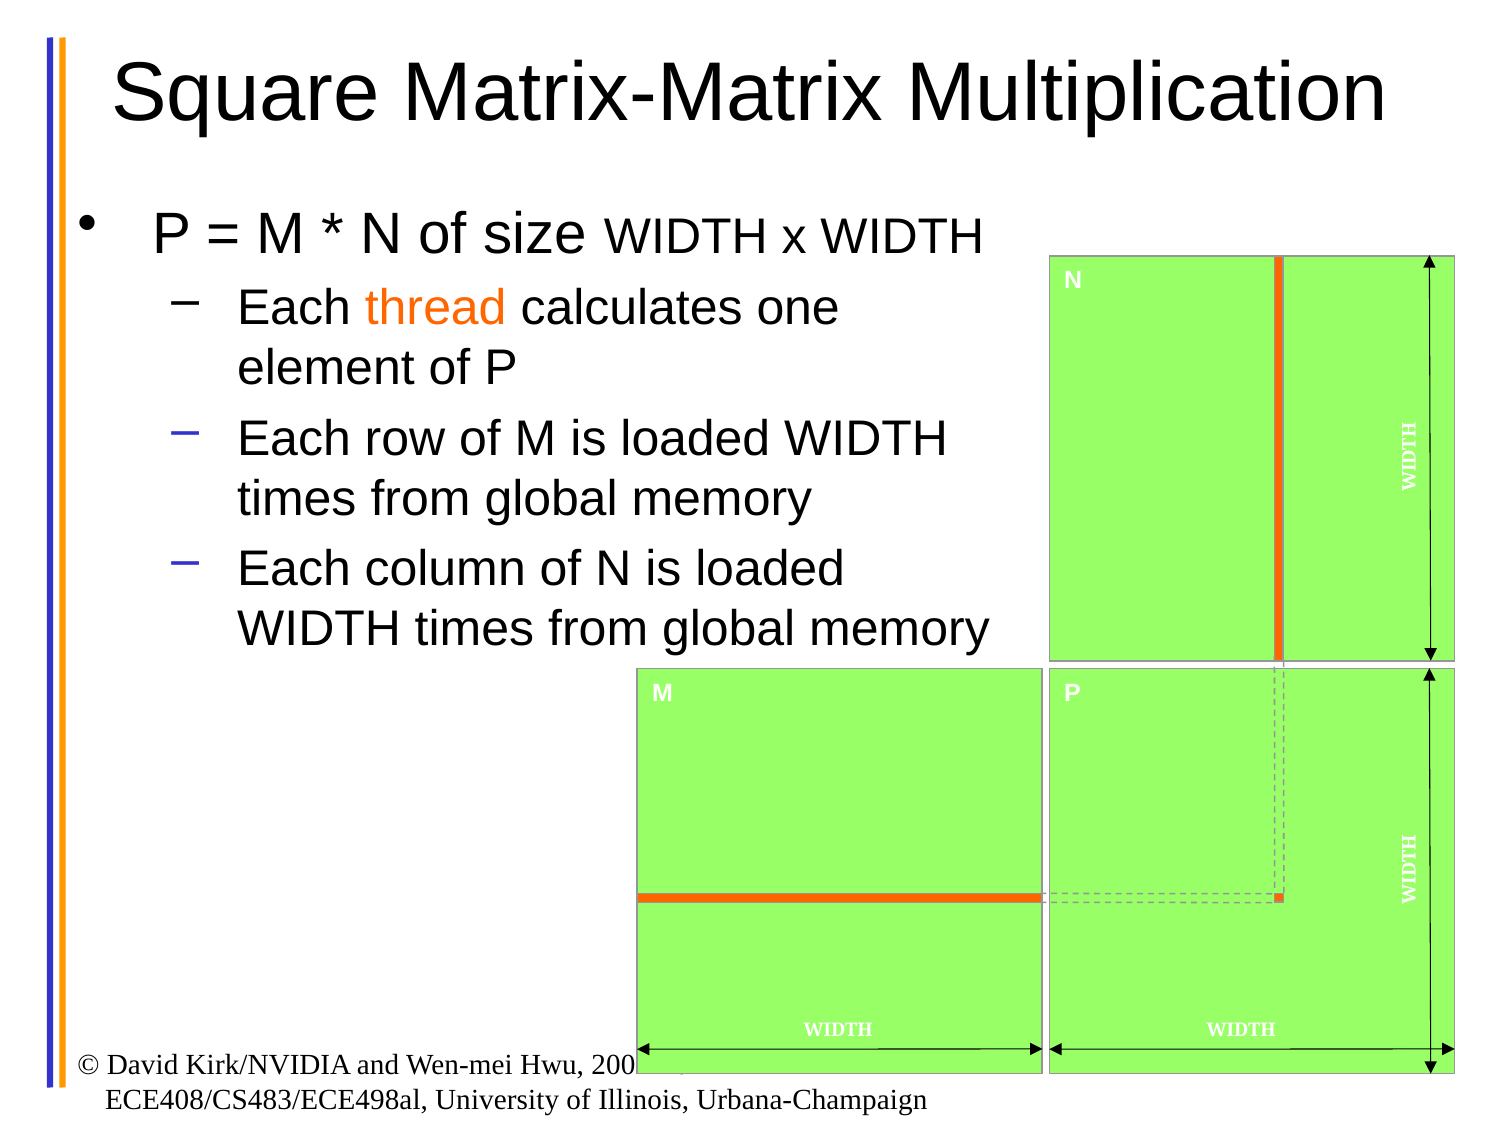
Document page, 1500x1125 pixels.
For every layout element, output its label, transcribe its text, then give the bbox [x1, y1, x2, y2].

text_box [637, 893, 1043, 903]
text_box WIDTH [1396, 422, 1420, 492]
text_box [1423, 668, 1437, 1074]
text_box M [637, 668, 1043, 893]
footer © David Kirk/NVIDIA and Wen-mei Hwu, 2007-2012 ECE408/CS483/ECE498al, University of Illinois, Urbana-Champaign [62, 1037, 1001, 1125]
text_box P [1049, 1050, 1430, 1074]
text_box WIDTH [803, 1017, 873, 1041]
text_box M [637, 1050, 1043, 1074]
text_box [636, 1042, 1043, 1056]
text_box [1423, 255, 1437, 661]
text_box M [637, 903, 1043, 1049]
list P = M * N of size WIDTH x WIDTH Each thread calculates one element of P Each row of M is loaded WIDTH times from global memory Each column of N is loaded WIDTH times from global memory [62, 187, 1037, 623]
text_box [1431, 1042, 1455, 1056]
text_box [1274, 893, 1284, 903]
title Square Matrix-Matrix Multiplication [37, 0, 1463, 196]
text_box P [1431, 1050, 1455, 1074]
text_box [1274, 256, 1284, 661]
text_box P [1049, 668, 1430, 1049]
text_box N [1284, 256, 1430, 661]
text_box WIDTH [1396, 835, 1420, 905]
text_box N [1049, 256, 1274, 661]
text_box N [1430, 256, 1455, 661]
text_box P [1430, 668, 1455, 1048]
text_box [1049, 1042, 1430, 1056]
text_box WIDTH [1206, 1017, 1276, 1041]
